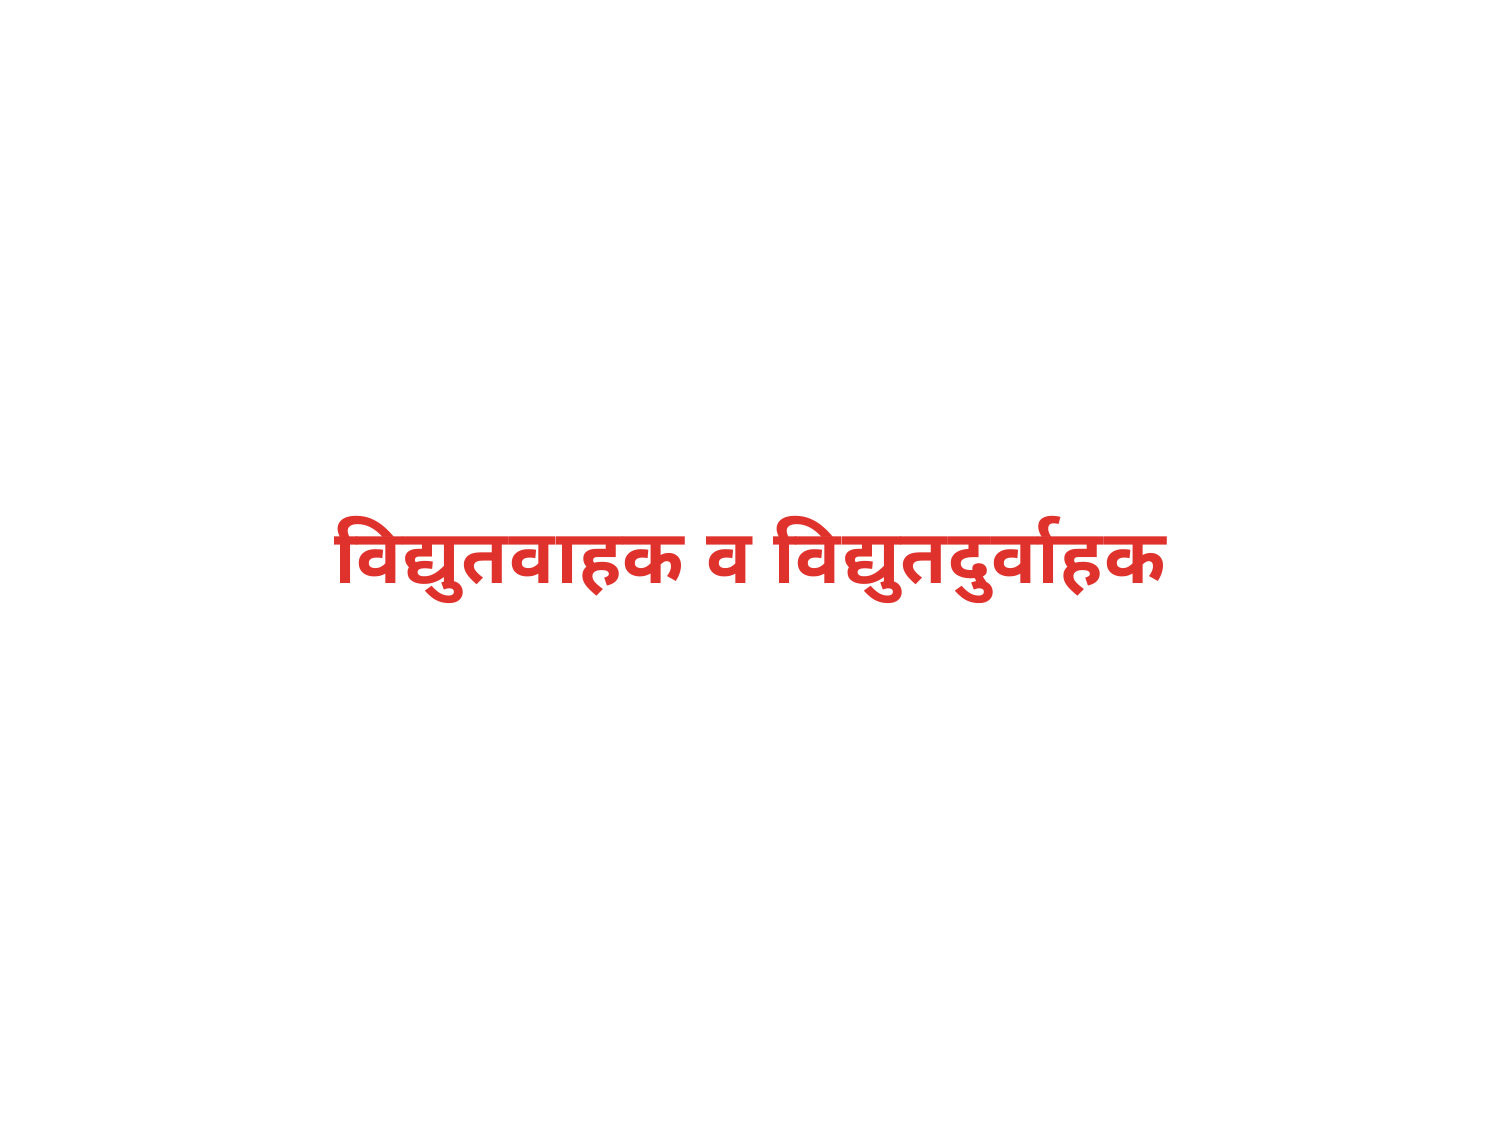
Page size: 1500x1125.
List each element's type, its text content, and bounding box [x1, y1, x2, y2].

title विद्युतवाहक व विद्युतदुर्वाहक [75, 45, 1425, 1063]
